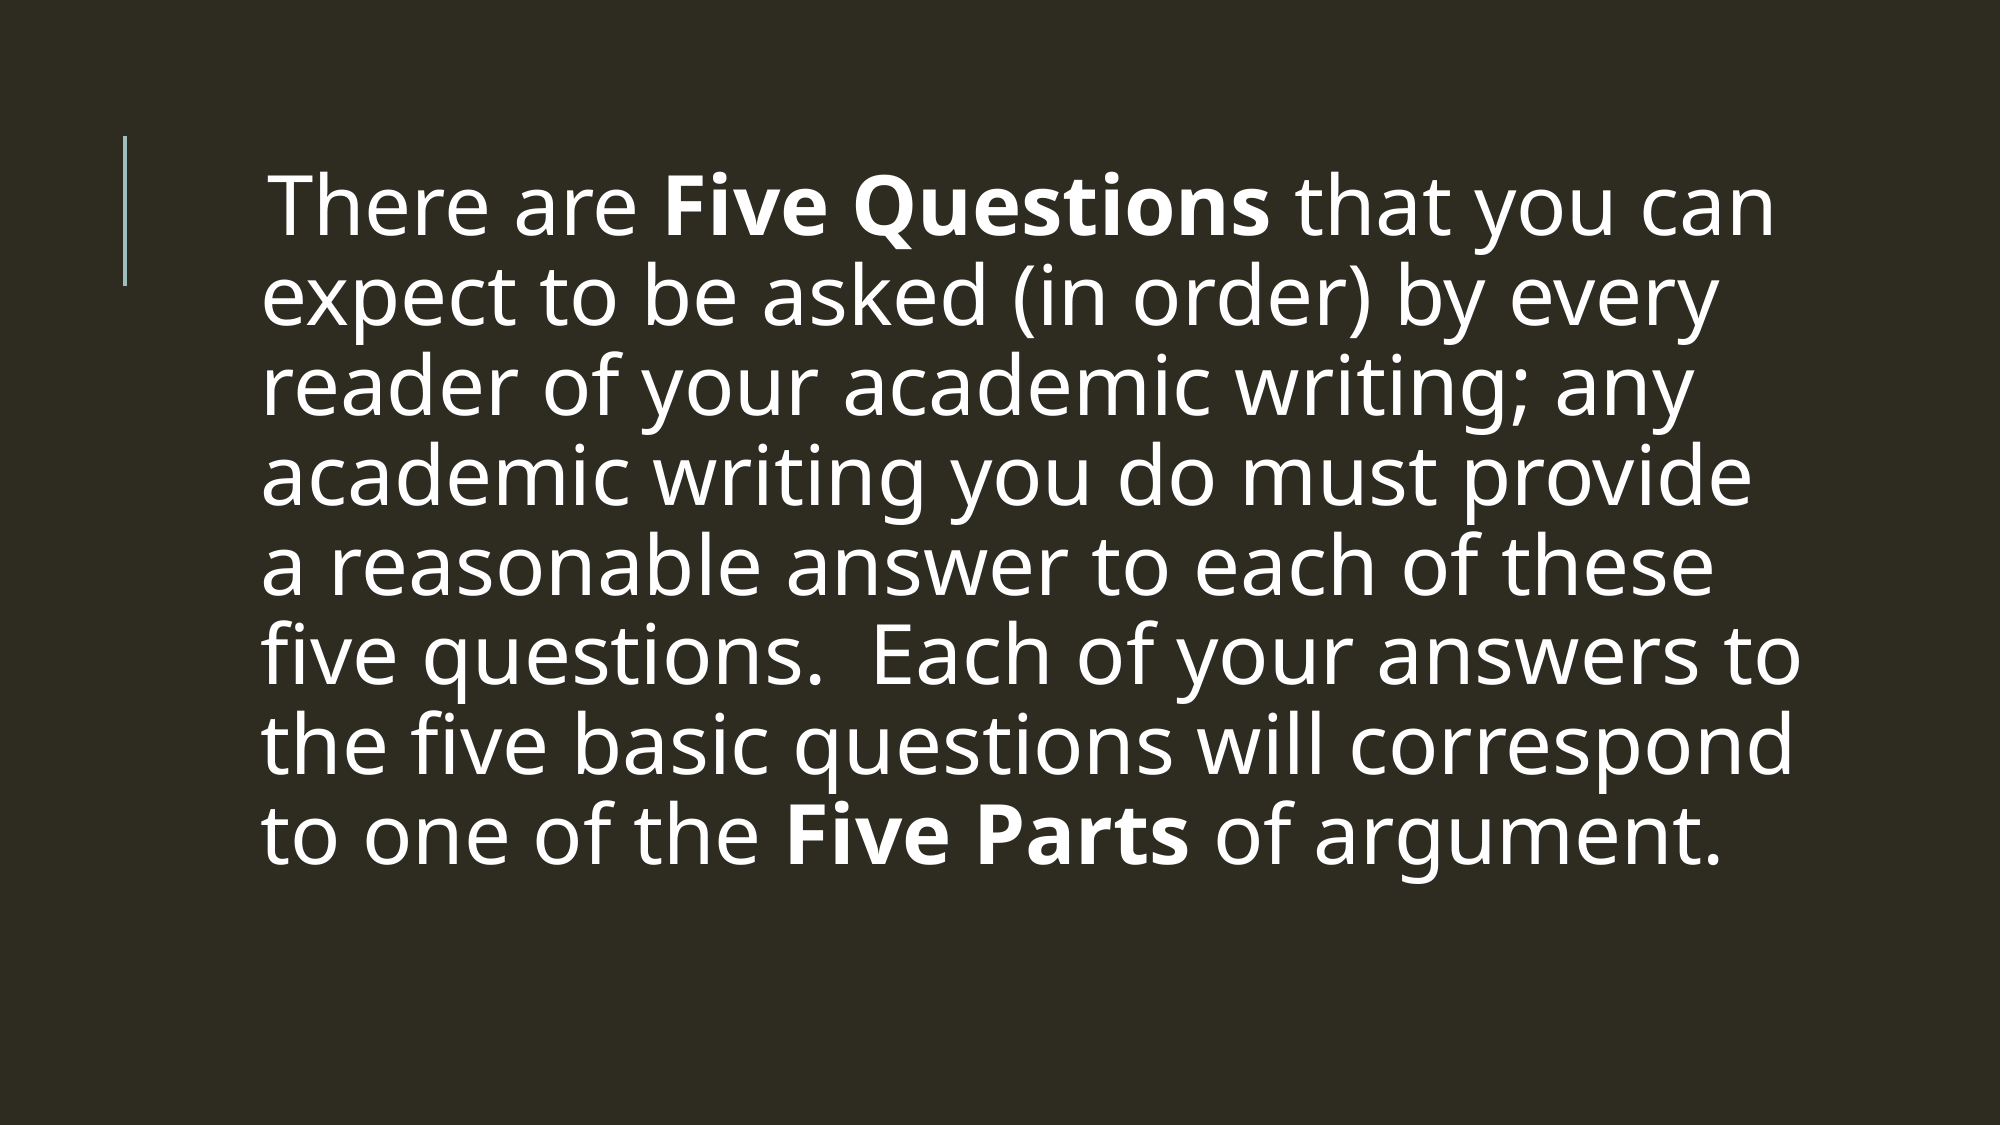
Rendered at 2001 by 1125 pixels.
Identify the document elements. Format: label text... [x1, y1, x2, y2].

list There are Five Questions that you can expect to be asked (in order) by every reader of your academic writing; any academic writing you do must provide a reasonable answer to each of these five questions. Each of your answers to the five basic questions will correspond to one of the Five Parts of argument. [238, 156, 1814, 976]
